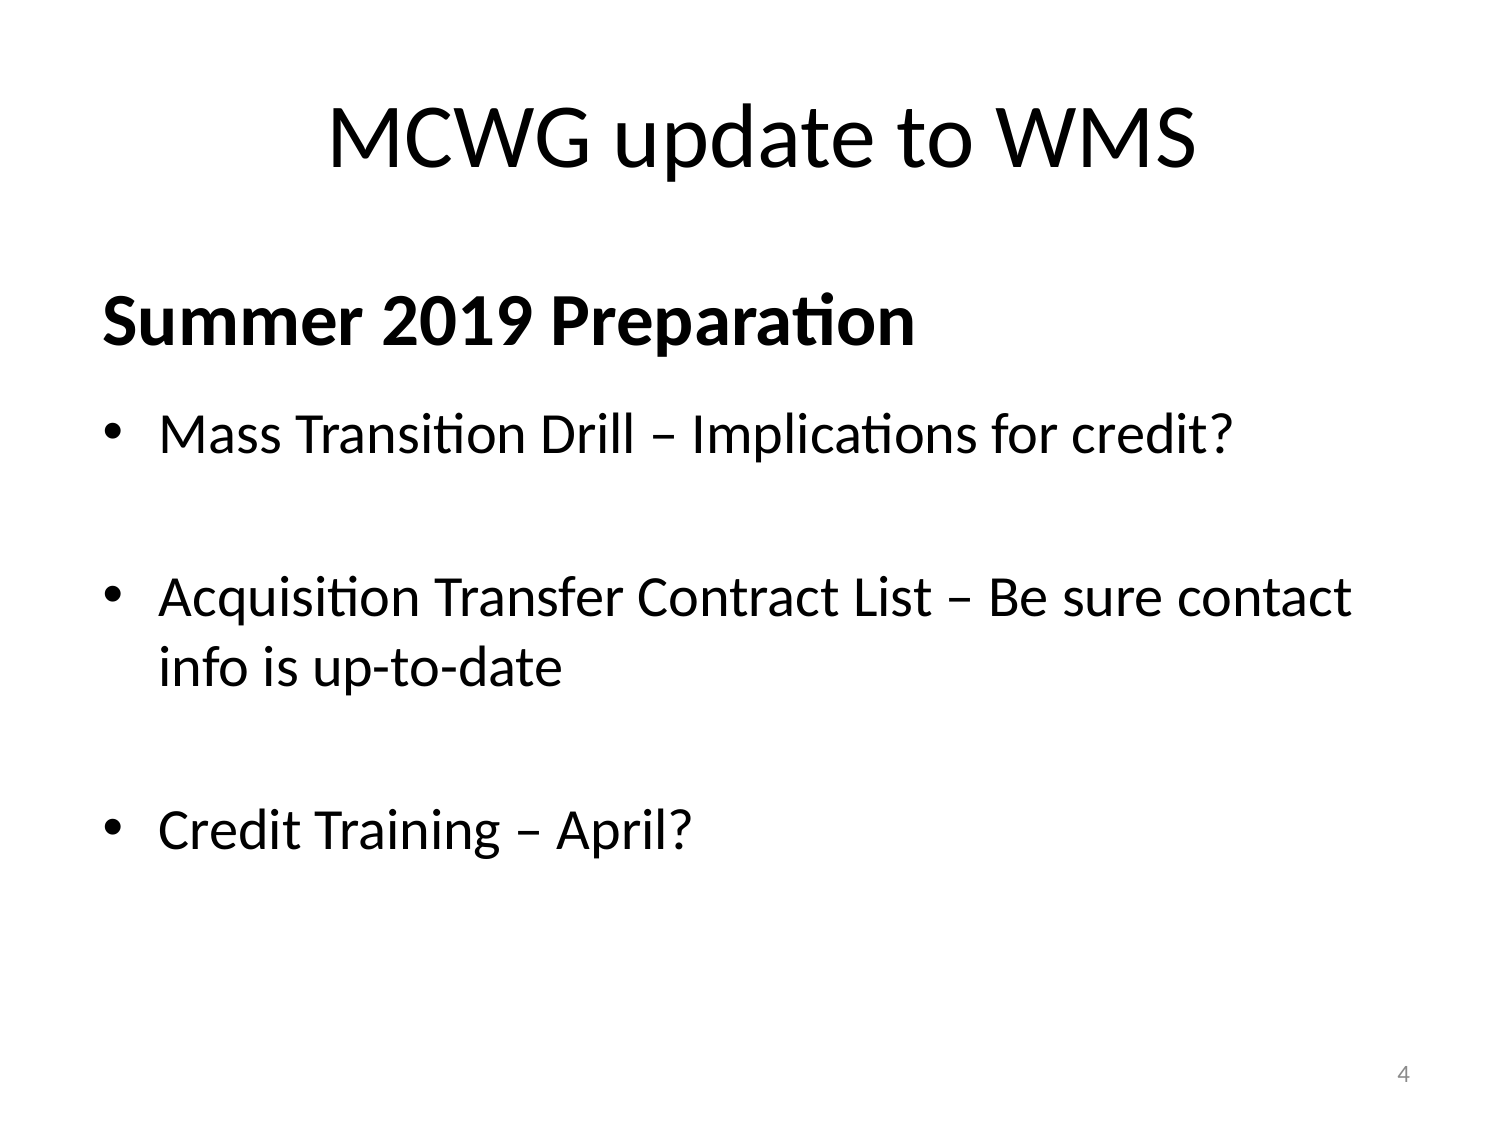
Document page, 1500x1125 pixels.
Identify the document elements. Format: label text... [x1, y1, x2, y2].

list Summer 2019 Preparation Mass Transition Drill – Implications for credit? Acquisition Transfer Contract List – Be sure contact info is up-to-date Credit Training – April? [87, 262, 1438, 1075]
slide_number 4 [1074, 1042, 1425, 1103]
title MCWG update to WMS [87, 62, 1438, 200]
